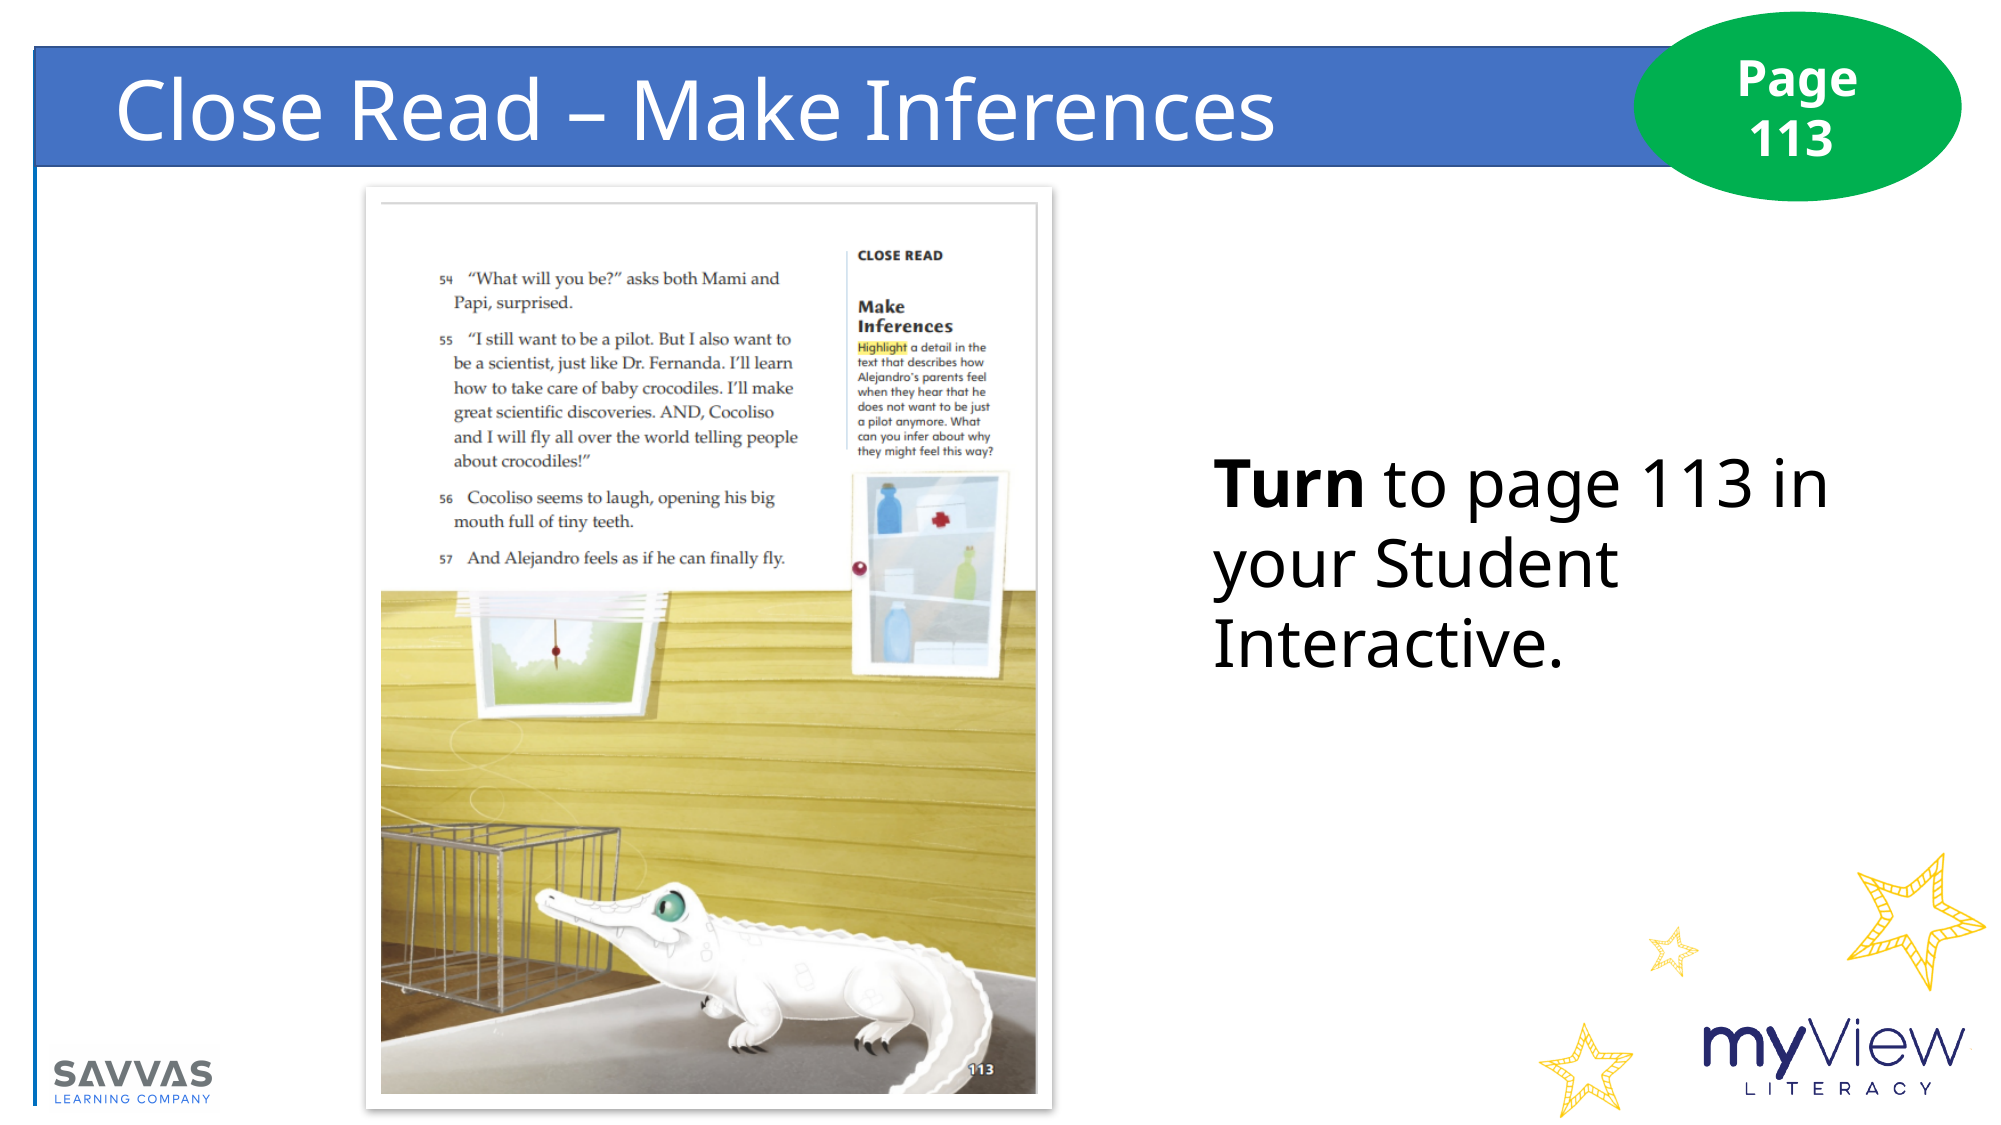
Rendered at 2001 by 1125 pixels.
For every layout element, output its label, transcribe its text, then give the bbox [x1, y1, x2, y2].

picture [1509, 814, 2000, 1125]
picture [380, 201, 1039, 1095]
picture [48, 1043, 220, 1113]
text_box Turn to page 113 in your Student Interactive. [1198, 433, 1884, 689]
text_box Close Read – Make Inferences [34, 46, 1670, 167]
text_box Page 113 [1633, 11, 1962, 202]
